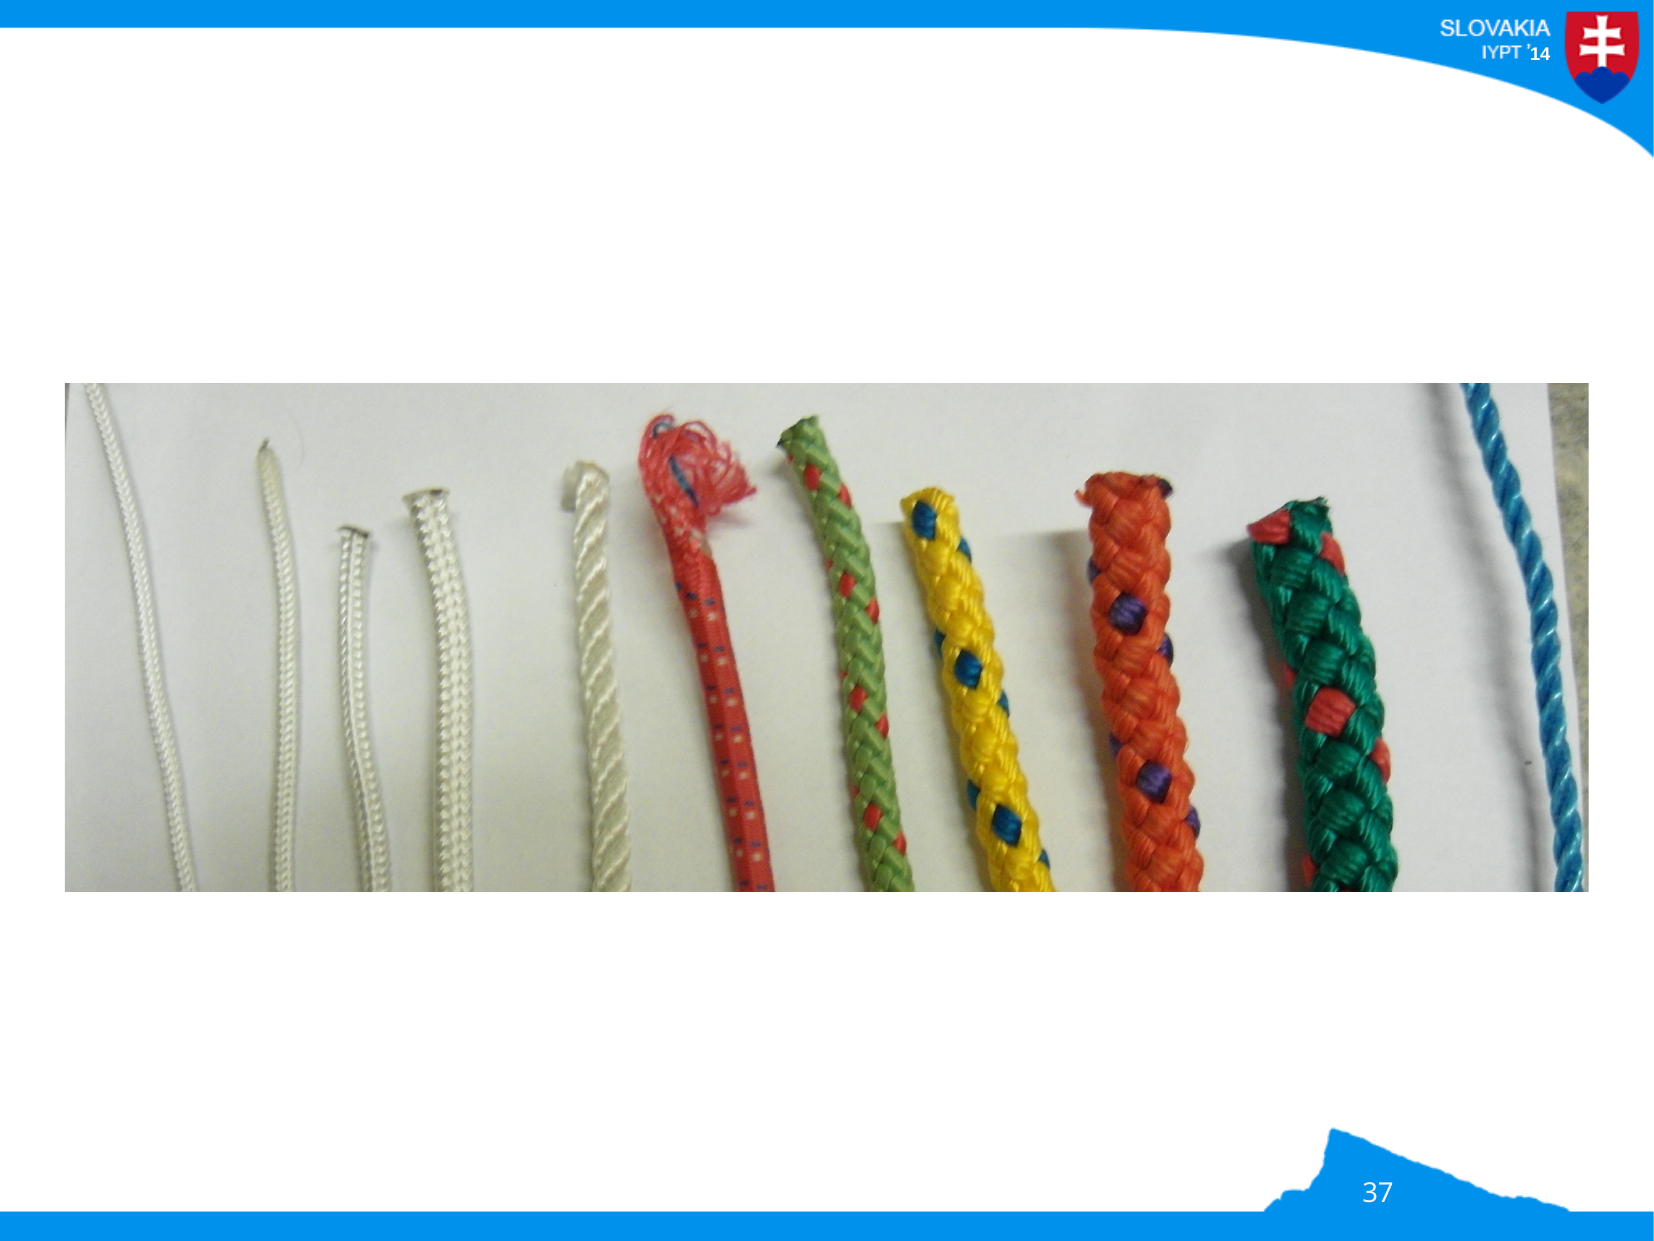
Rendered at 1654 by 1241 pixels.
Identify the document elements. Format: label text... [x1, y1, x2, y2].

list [64, 383, 1589, 892]
picture [0, 0, 1654, 1241]
slide_number 37 [1185, 1165, 1571, 1221]
